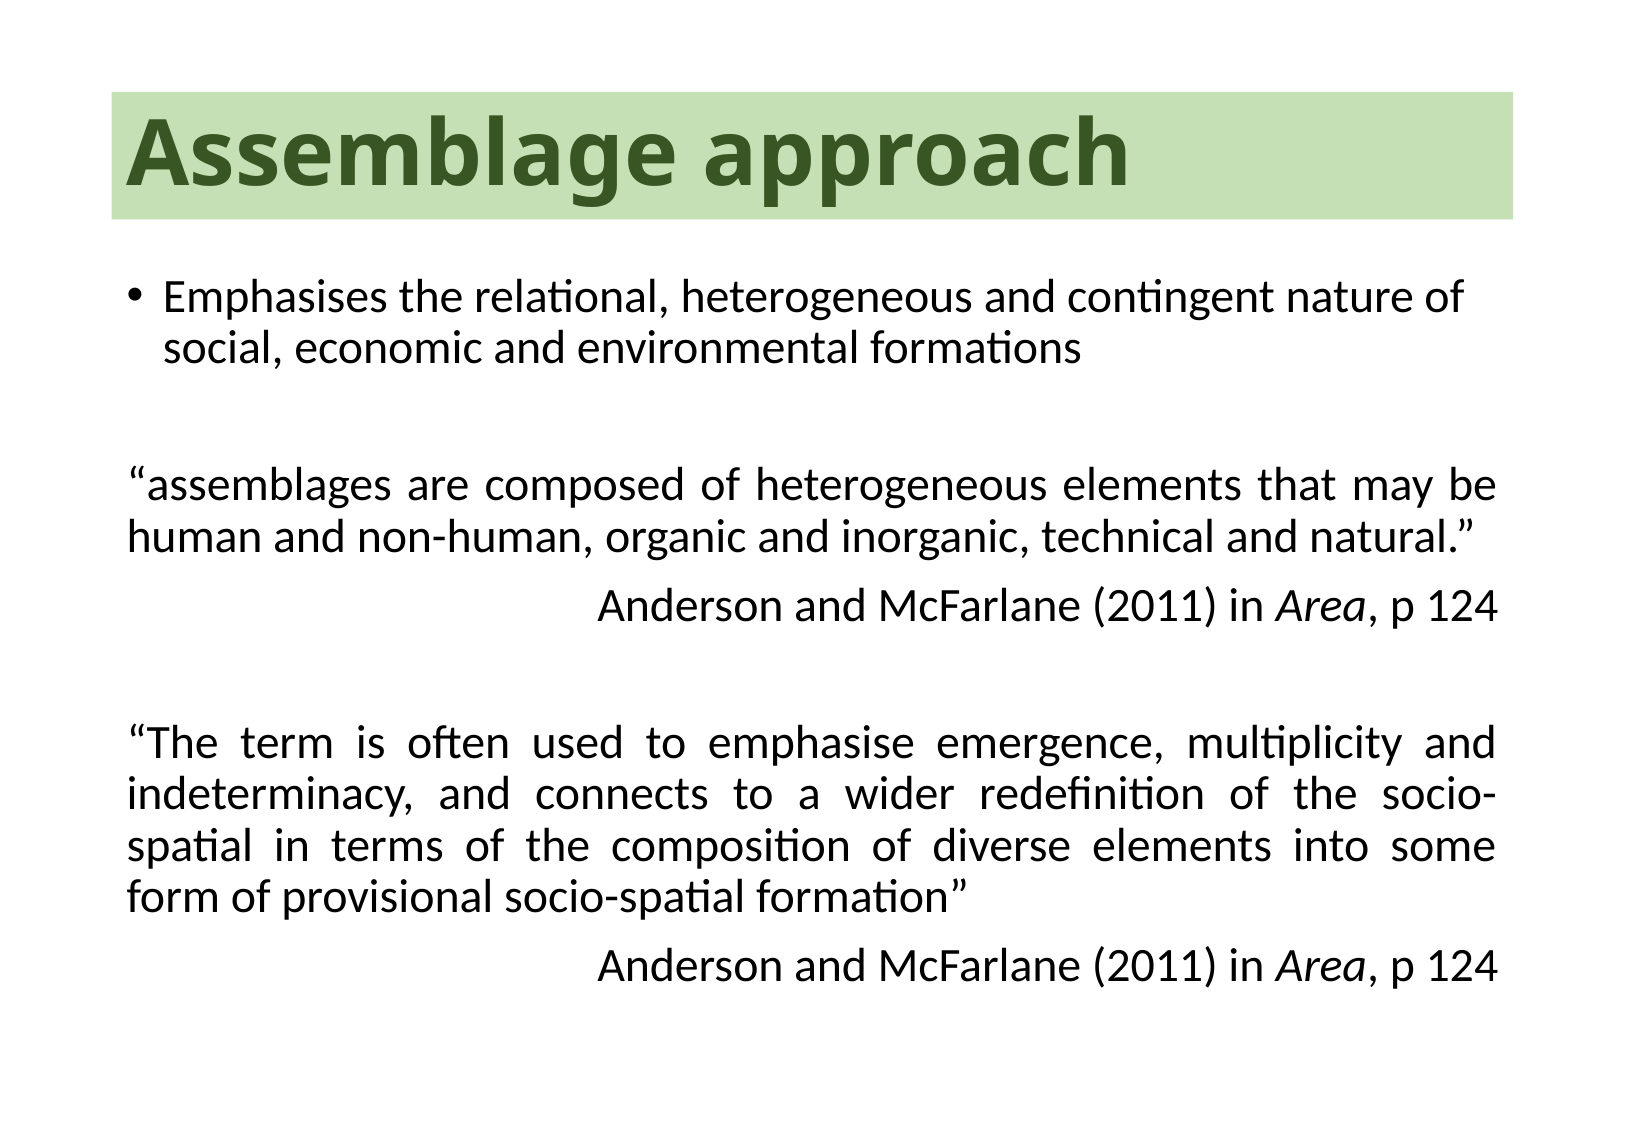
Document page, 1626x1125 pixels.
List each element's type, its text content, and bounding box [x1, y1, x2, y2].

list Emphasises the relational, heterogeneous and contingent nature of social, economic and environmental formations “assemblages are composed of heterogeneous elements that may be human and non-human, organic and inorganic, technical and natural.” Anderson and McFarlane (2011) in Area, p 124 “The term is often used to emphasise emergence, multiplicity and indeterminacy, and connects to a wider redefinition of the socio-spatial in terms of the composition of diverse elements into some form of provisional socio-spatial formation” Anderson and McFarlane (2011) in Area, p 124 [111, 263, 1514, 1014]
title Assemblage approach [111, 91, 1514, 220]
